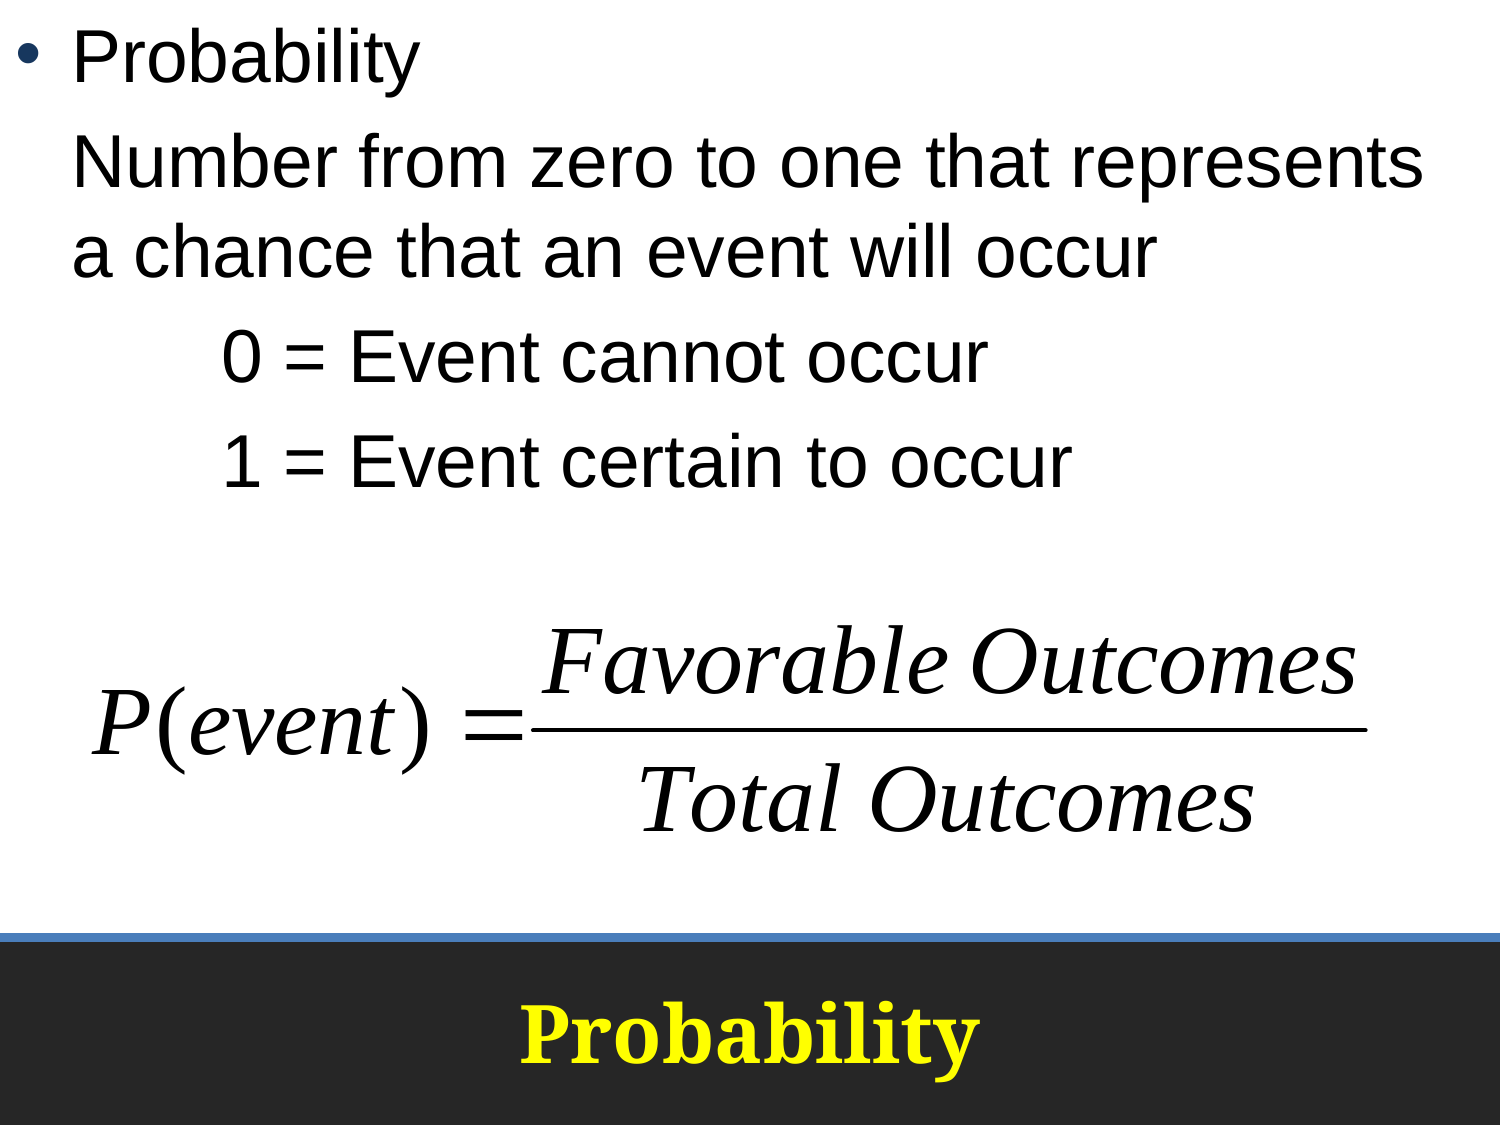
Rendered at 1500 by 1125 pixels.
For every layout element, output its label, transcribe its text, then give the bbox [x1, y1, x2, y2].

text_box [74, 599, 1388, 878]
title Probability [75, 1025, 1425, 1088]
list Probability Number from zero to one that represents a chance that an event will occur 0 = Event cannot occur 1 = Event certain to occur [0, 0, 1500, 1025]
